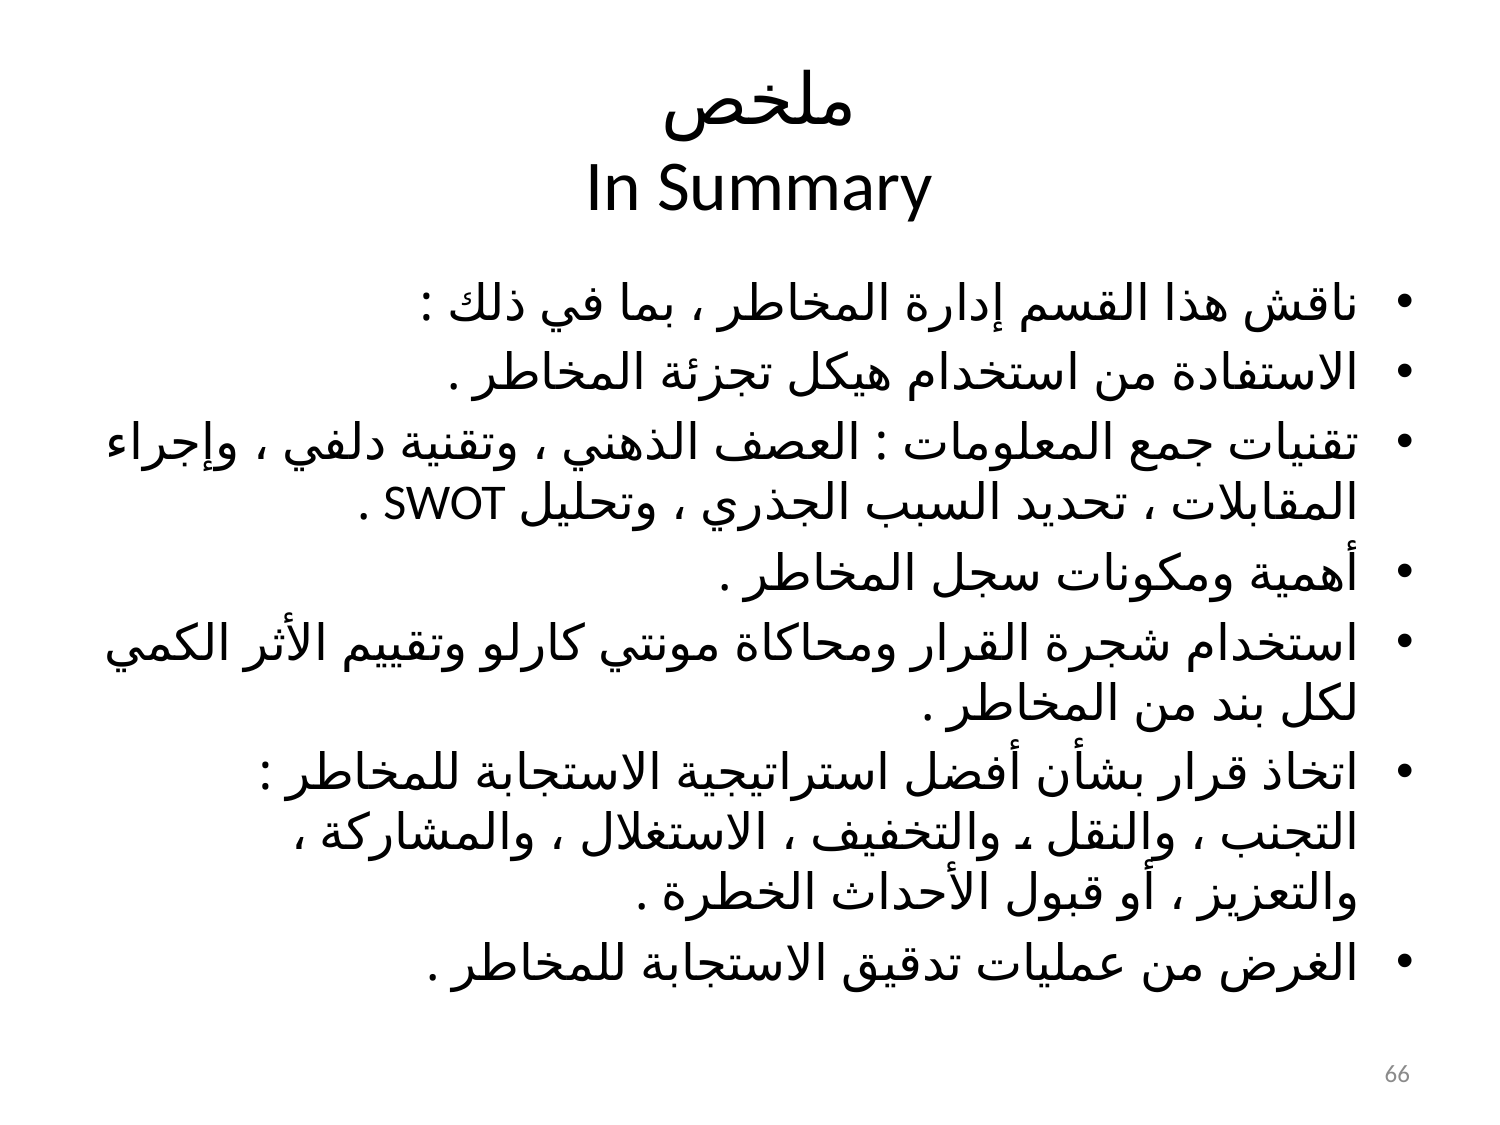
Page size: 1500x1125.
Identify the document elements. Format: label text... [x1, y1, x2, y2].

list ناقش هذا القسم إدارة المخاطر ، بما في ذلك : الاستفادة من استخدام هيكل تجزئة المخاطر . تقنيات جمع المعلومات : العصف الذهني ، وتقنية دلفي ، وإجراء المقابلات ، تحديد السبب الجذري ، وتحليل SWOT . أهمية ومكونات سجل المخاطر . استخدام شجرة القرار ومحاكاة مونتي كارلو وتقييم الأثر الكمي لكل بند من المخاطر . اتخاذ قرار بشأن أفضل استراتيجية الاستجابة للمخاطر : التجنب ، والنقل ، والتخفيف ، الاستغلال ، والمشاركة ، والتعزيز ، أو قبول الأحداث الخطرة . الغرض من عمليات تدقيق الاستجابة للمخاطر . [75, 262, 1425, 1005]
slide_number 66 [1074, 1042, 1425, 1103]
title ملخص In Summary [75, 45, 1425, 233]
